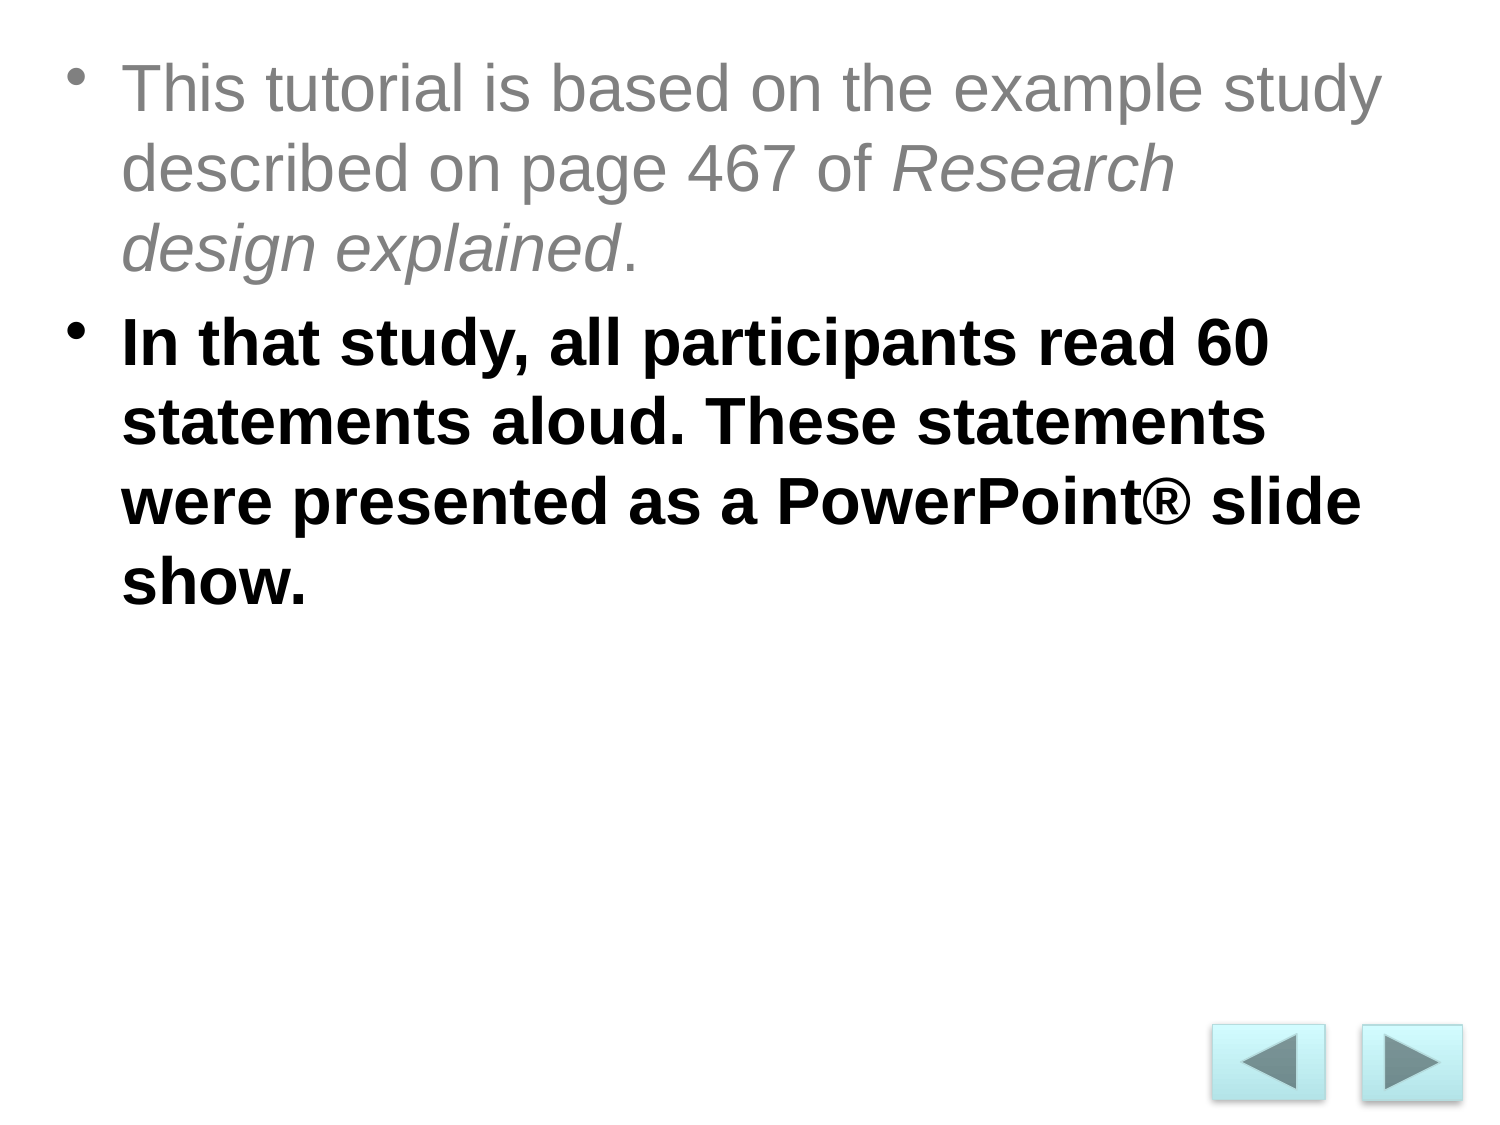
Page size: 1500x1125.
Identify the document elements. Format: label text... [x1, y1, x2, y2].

list This tutorial is based on the example study described on page 467 of Research design explained. In that study, all participants read 60 statements aloud. These statements were presented as a PowerPoint® slide show. [50, 37, 1400, 780]
